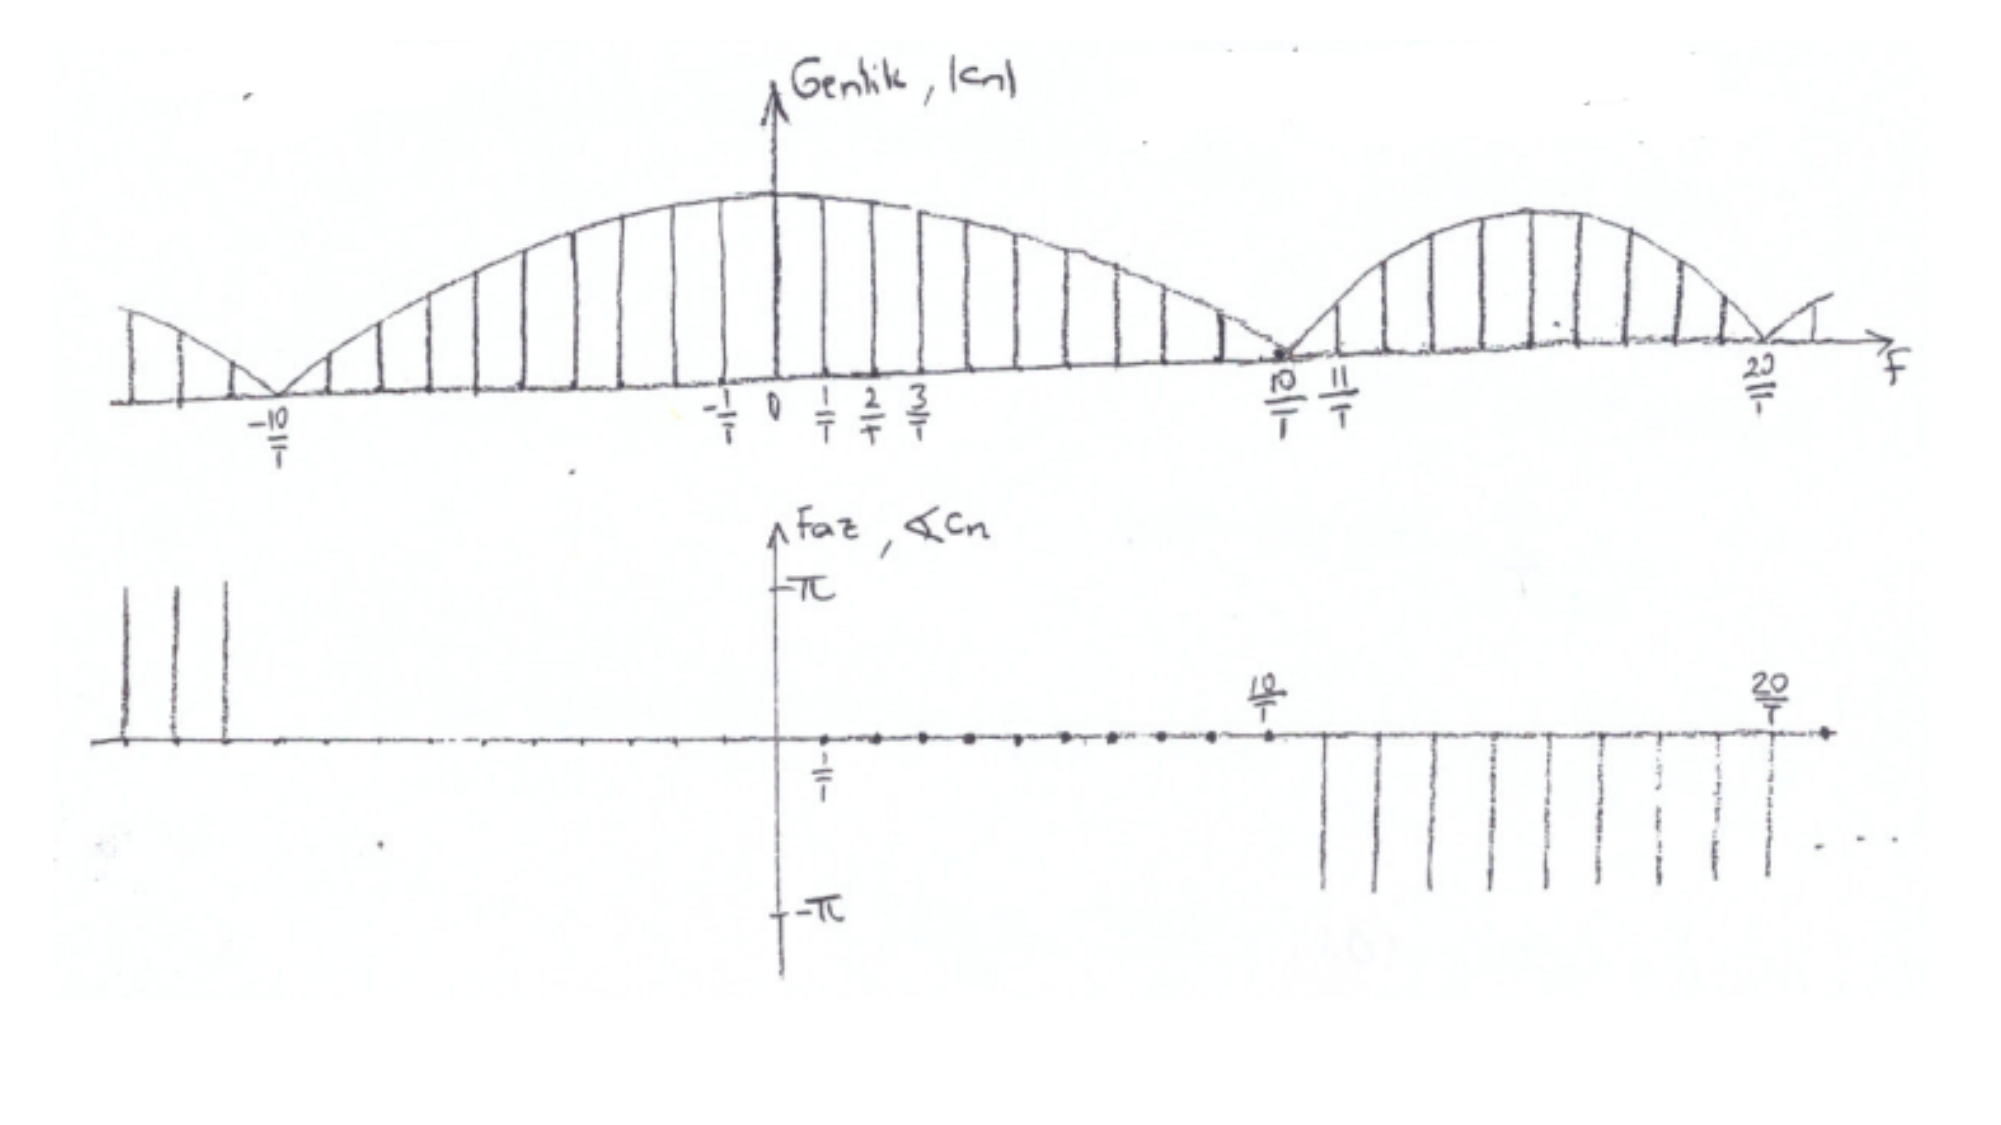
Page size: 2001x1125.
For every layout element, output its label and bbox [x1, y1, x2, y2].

picture [53, 40, 1929, 999]
